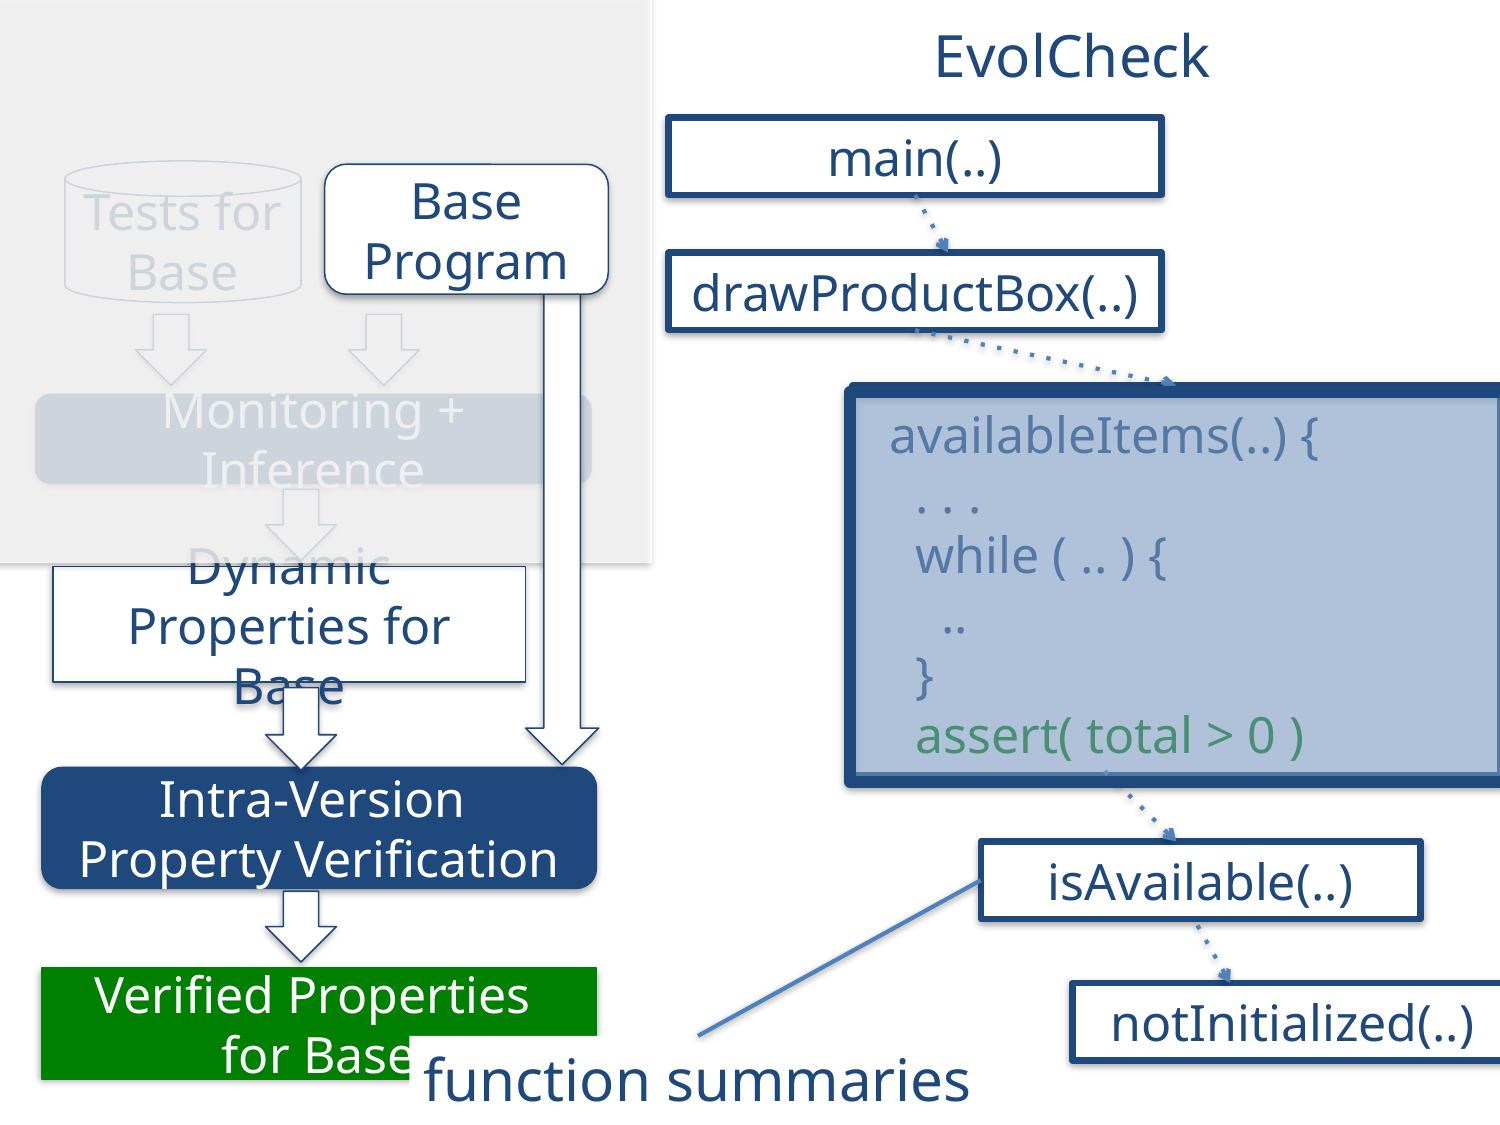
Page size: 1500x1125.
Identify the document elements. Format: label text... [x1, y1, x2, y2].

text_box Base Program [323, 163, 610, 295]
text_box drawProductBox(..) [668, 252, 1162, 331]
text_box isAvailable(..) [980, 841, 1421, 920]
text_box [1104, 775, 1177, 842]
text_box notInitialized(..) [1072, 982, 1500, 1061]
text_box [914, 329, 1177, 386]
text_box [1181, 385, 1500, 390]
text_box [264, 686, 338, 771]
text_box [264, 890, 338, 963]
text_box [1197, 925, 1231, 984]
text_box EvolCheck [919, 11, 1226, 97]
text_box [914, 194, 949, 253]
text_box [0, 0, 653, 564]
text_box Intra-Version Property Verification [41, 766, 598, 890]
text_box [524, 304, 600, 766]
text_box [852, 385, 910, 390]
text_box Dynamic Properties for Base [52, 572, 526, 683]
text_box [697, 880, 981, 1037]
text_box function summaries [409, 1035, 987, 1121]
text_box [849, 391, 1500, 783]
text_box main(..) [668, 117, 1162, 196]
text_box Verified Properties for Base [41, 967, 597, 1080]
